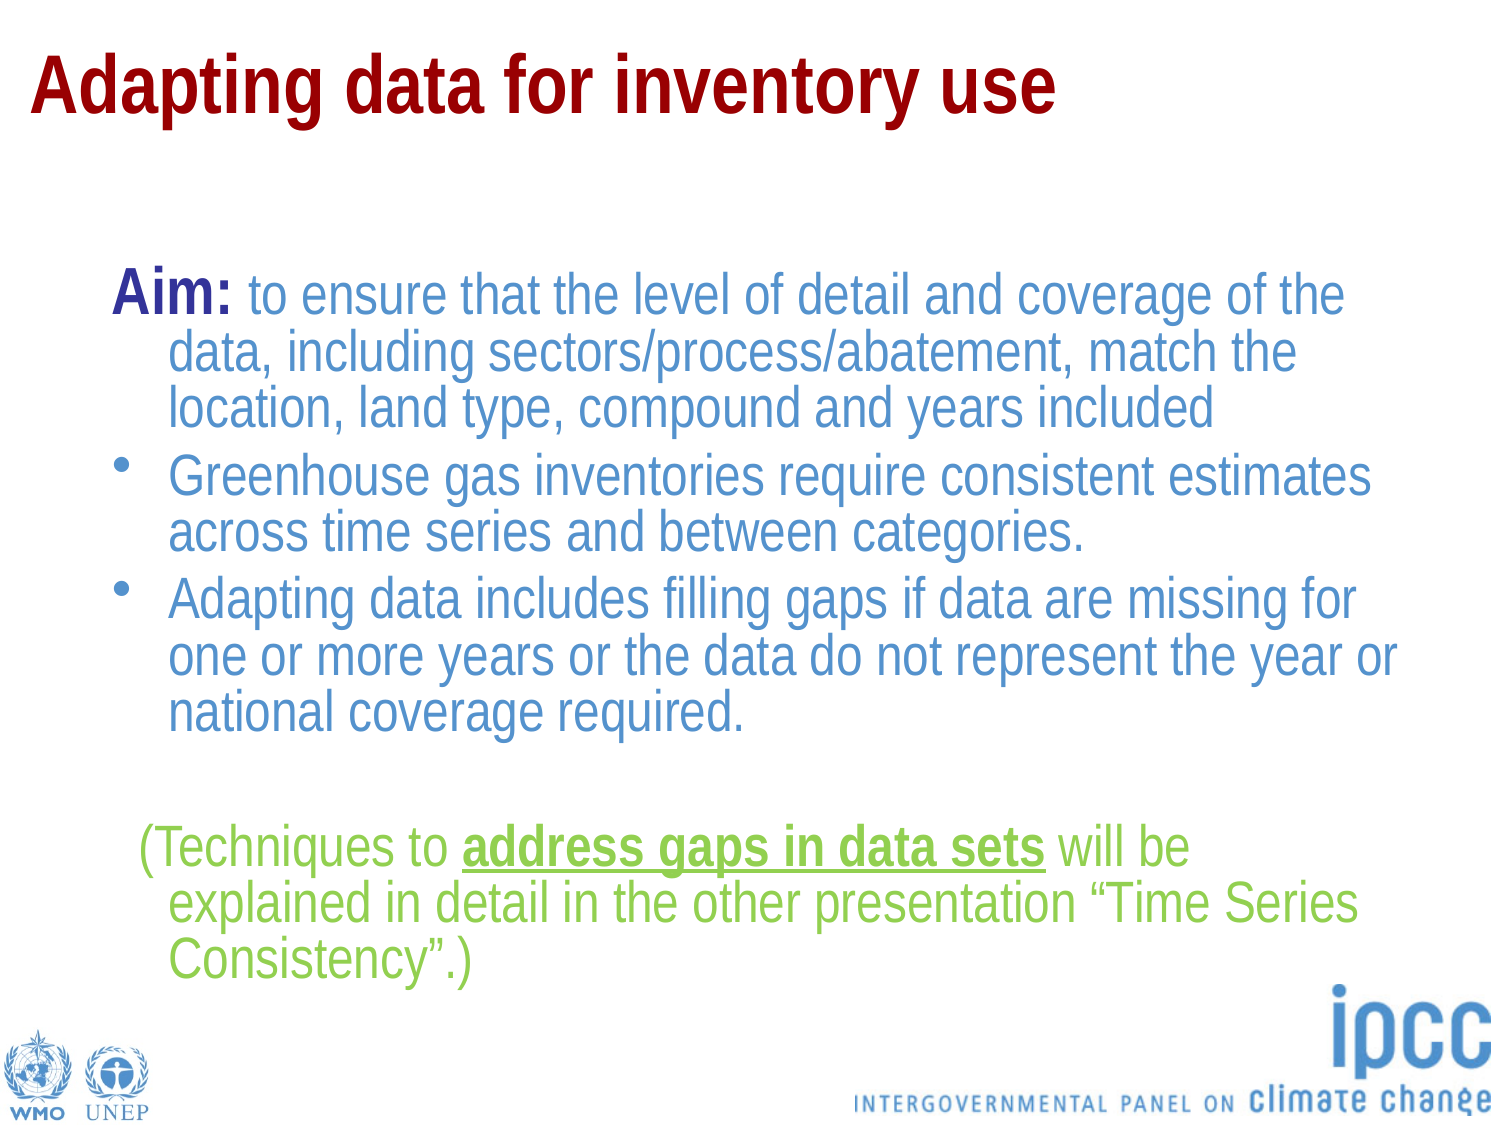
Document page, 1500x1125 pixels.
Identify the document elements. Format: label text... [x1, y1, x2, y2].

picture [0, 1027, 153, 1125]
list Aim: to ensure that the level of detail and coverage of the data, including sectors/process/abatement, match the location, land type, compound and years included Greenhouse gas inventories require consistent estimates across time series and between categories. Adapting data includes filling gaps if data are missing for one or more years or the data do not represent the year or national coverage required. (Techniques to address gaps in data sets will be explained in detail in the other presentation “Time Series Consistency”.) [96, 255, 1423, 1065]
picture [855, 984, 1491, 1116]
title Adapting data for inventory use [14, 0, 1473, 161]
